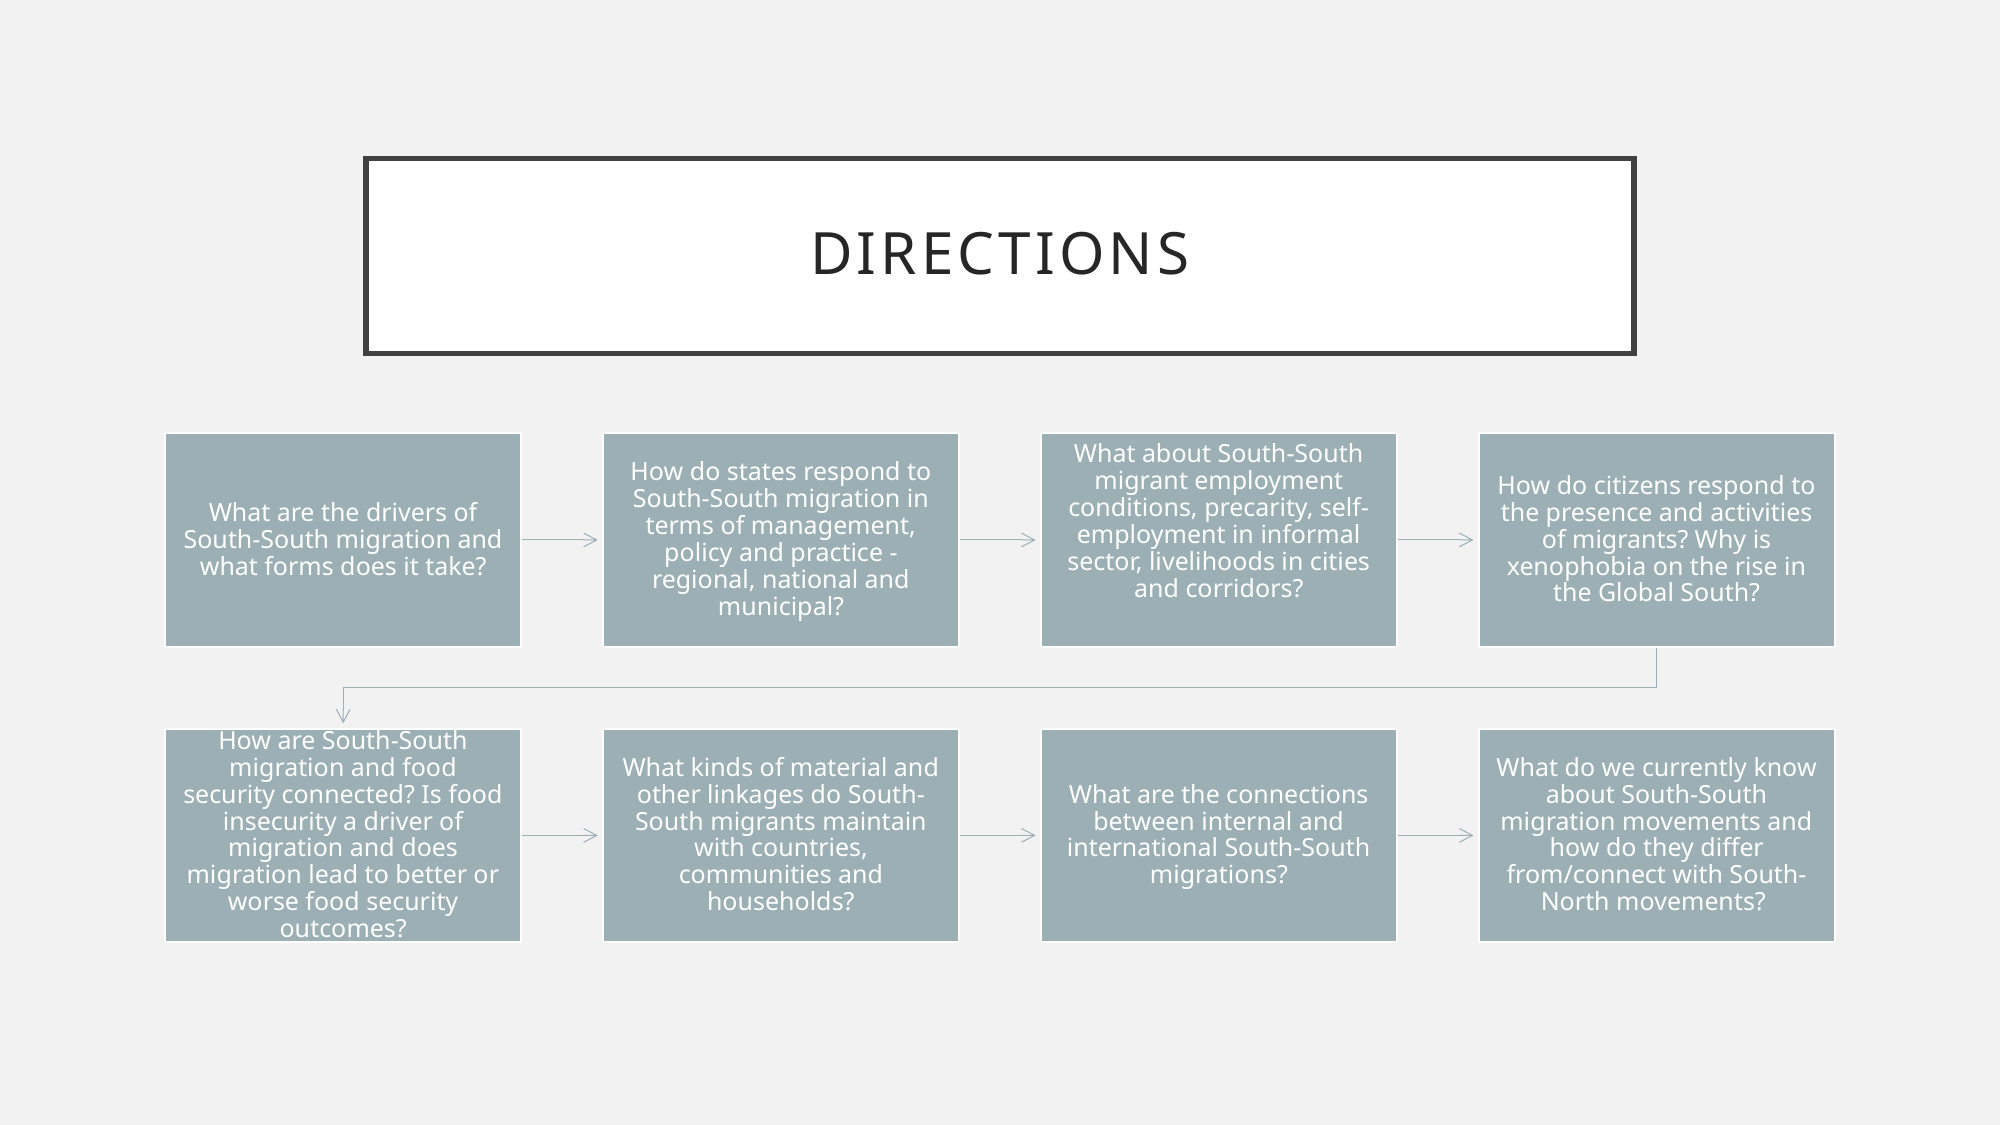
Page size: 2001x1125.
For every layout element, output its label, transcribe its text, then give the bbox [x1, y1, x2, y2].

title DIrections [363, 156, 1637, 356]
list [158, 432, 1842, 943]
